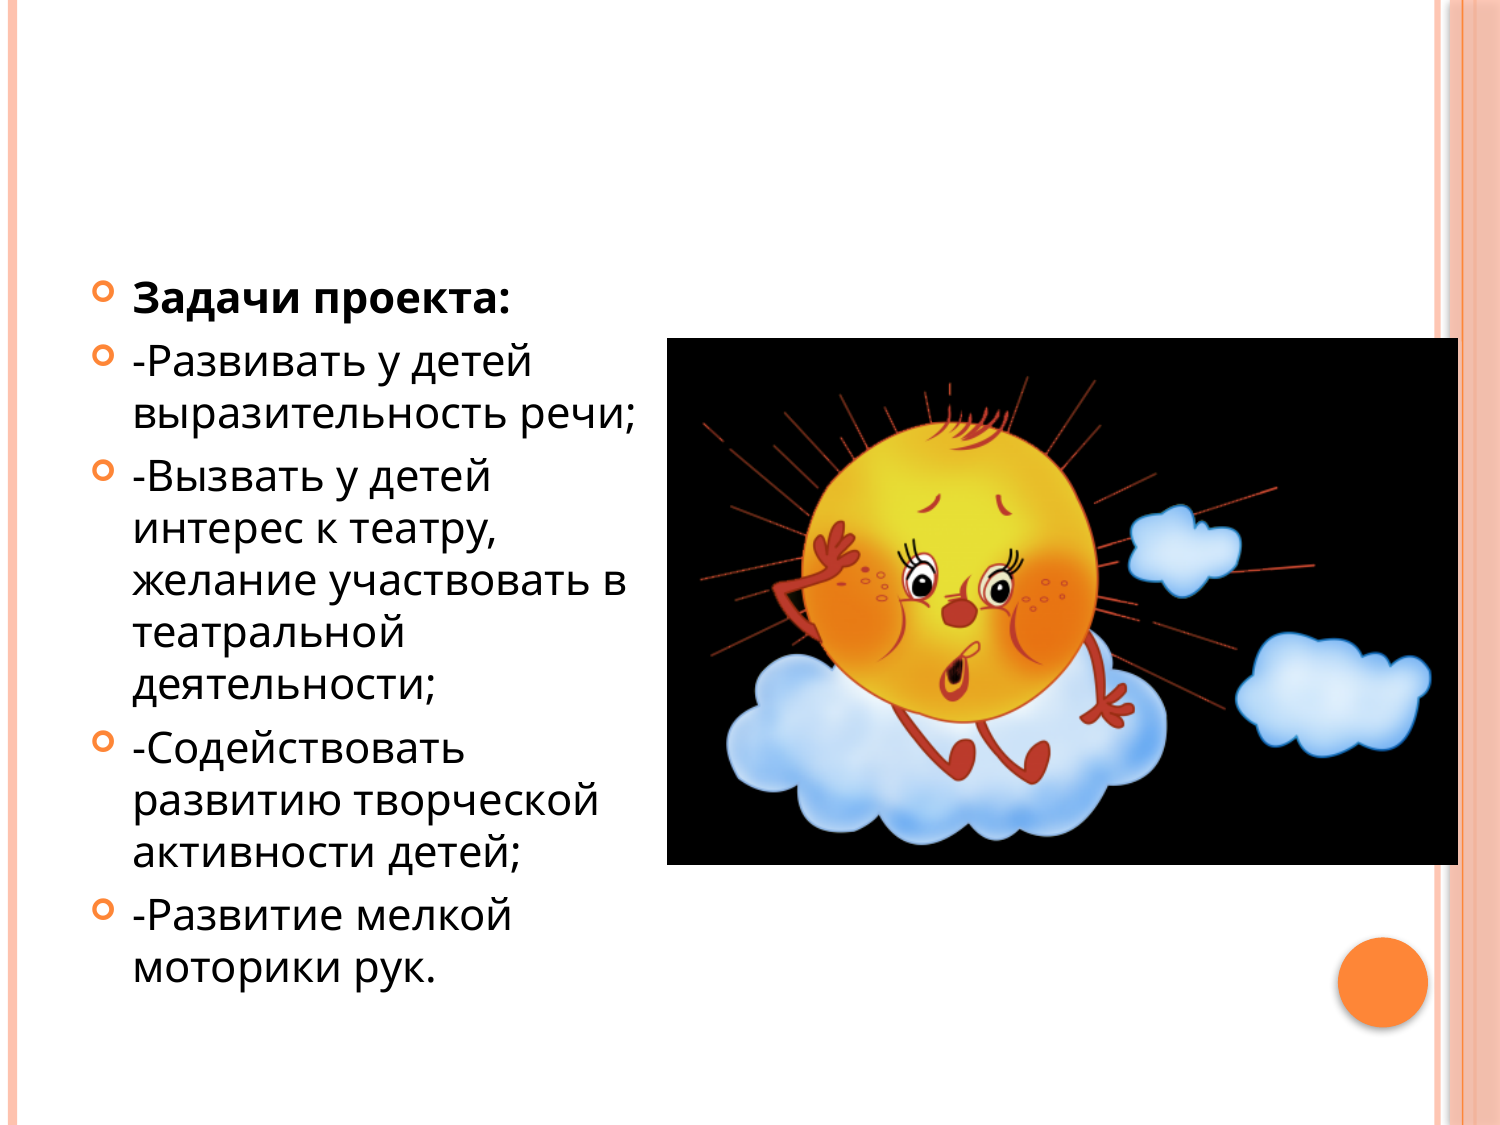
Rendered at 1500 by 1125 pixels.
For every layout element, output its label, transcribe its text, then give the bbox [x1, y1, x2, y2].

picture [666, 337, 1459, 866]
list Задачи проекта: -Развивать у детей выразительность речи; -Вызвать у детей интерес к театру, желание участвовать в театральной деятельности; -Содействовать развитию творческой активности детей; -Развитие мелкой моторики рук. [75, 262, 675, 1013]
